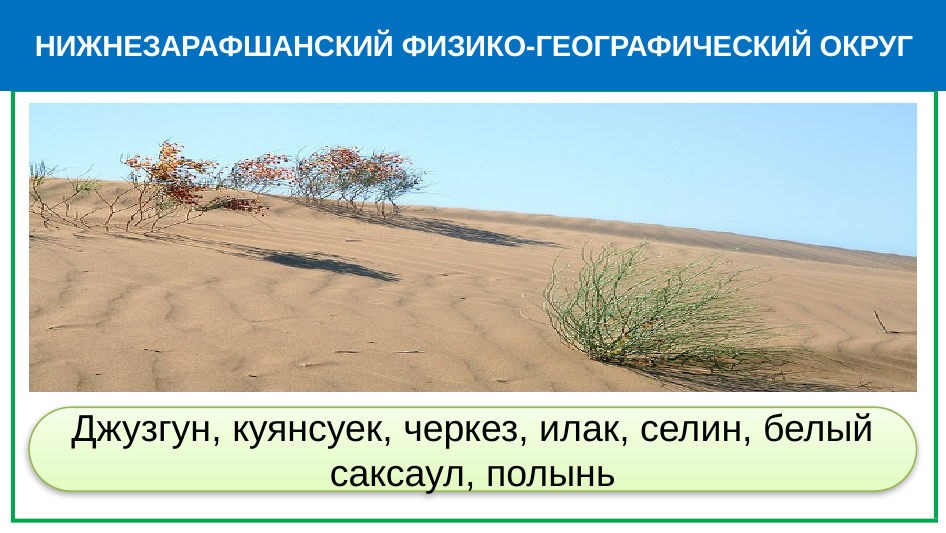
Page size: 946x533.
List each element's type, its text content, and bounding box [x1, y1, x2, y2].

text_box НИЖНЕЗАРАФШАНСКИЙ ФИЗИКО-ГЕОГРАФИЧЕСКИЙ ОКРУГ [0, 0, 946, 91]
text_box Джузгун, куянсуек, черкез, илак, селин, белый саксаул, полынь [28, 406, 918, 492]
picture [28, 103, 917, 392]
